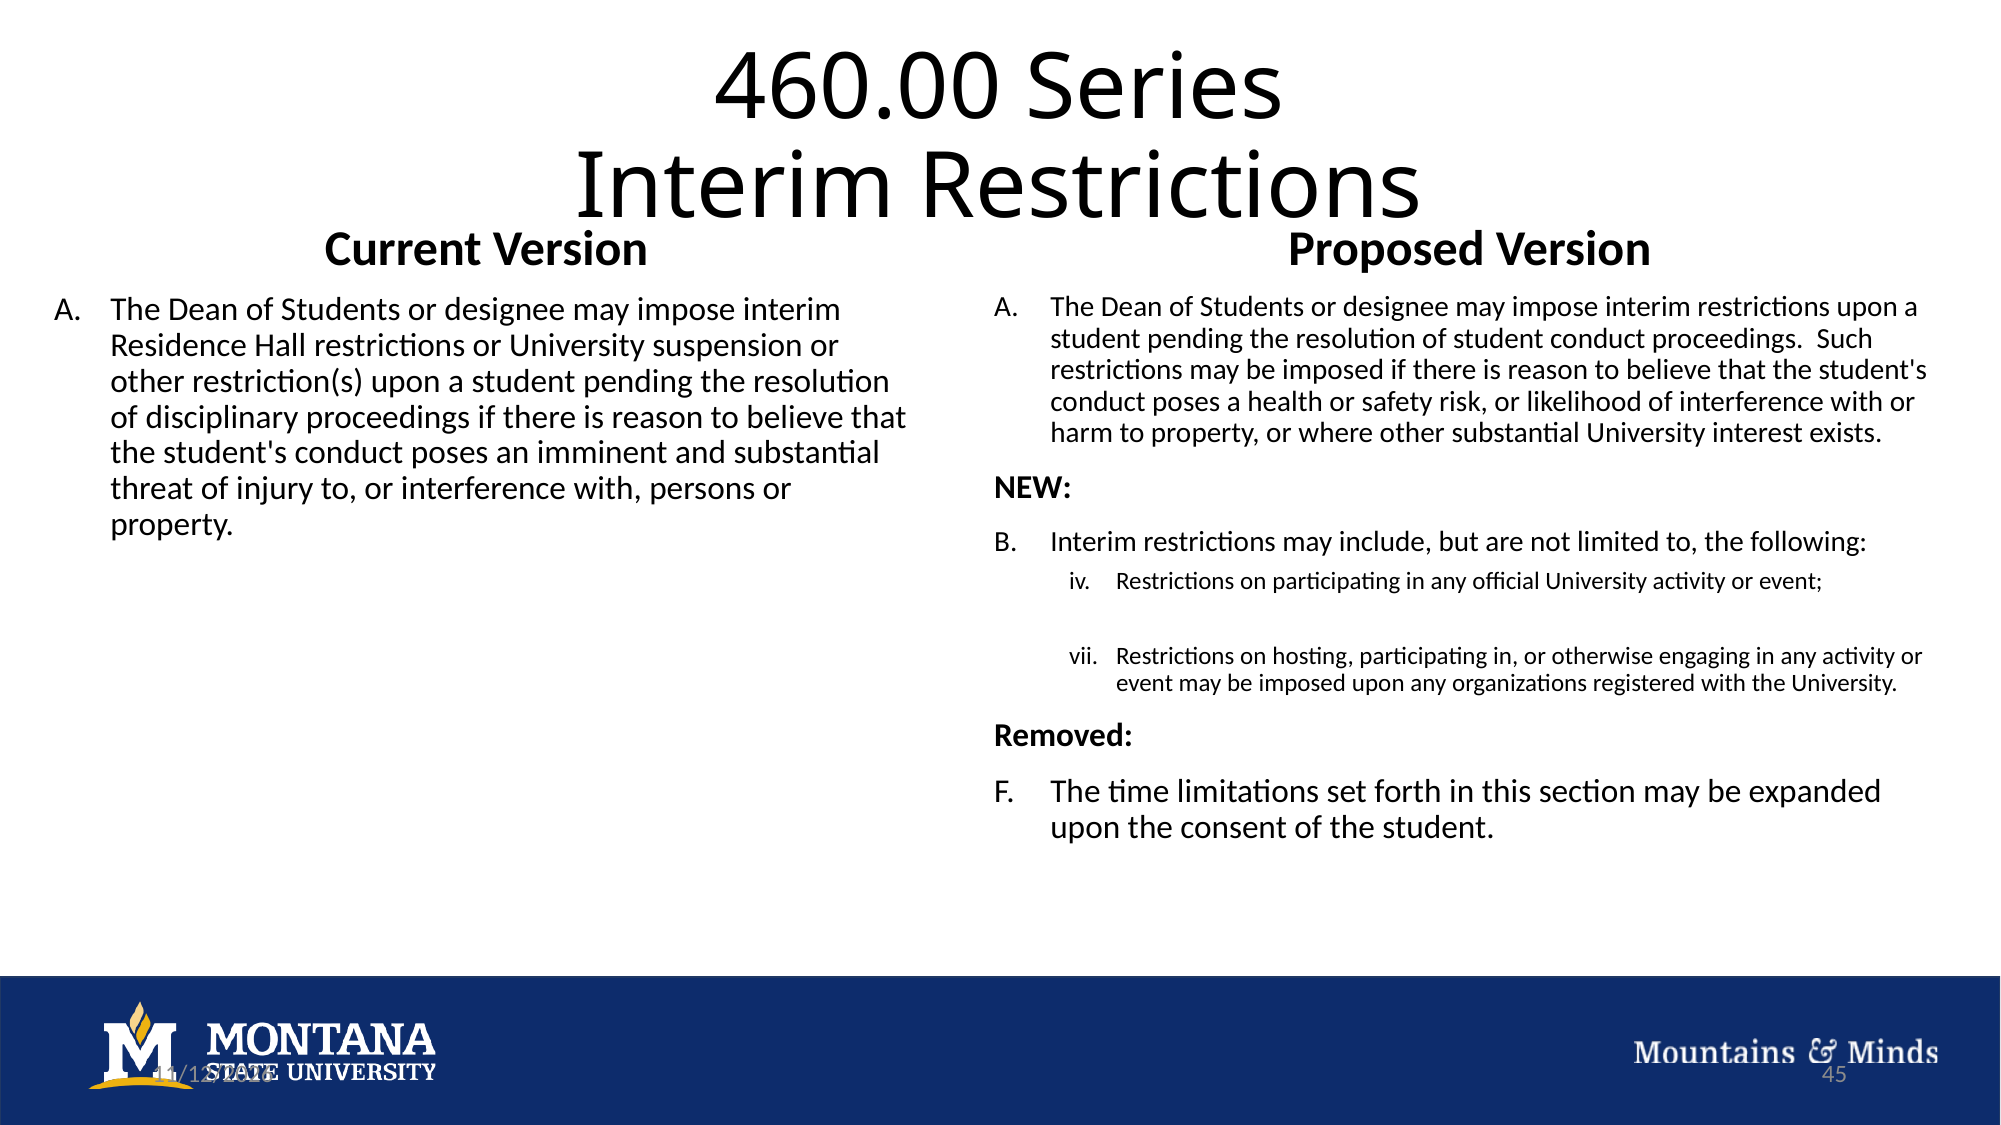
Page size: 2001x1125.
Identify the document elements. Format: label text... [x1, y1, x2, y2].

title 460.00 Series Interim Restrictions [72, 32, 1928, 250]
list The Dean of Students or designee may impose interim Residence Hall restrictions or University suspension or other restriction(s) upon a student pending the resolution of disciplinary proceedings if there is reason to believe that the student's conduct poses an imminent and substantial threat of injury to, or interference with, persons or property. [39, 284, 935, 972]
slide_number 45 [1412, 1042, 1863, 1103]
list Proposed Version [979, 207, 1961, 284]
list The Dean of Students or designee may impose interim restrictions upon a student pending the resolution of student conduct proceedings. Such restrictions may be imposed if there is reason to believe that the student's conduct poses a health or safety risk, or likelihood of interference with or harm to property, or where other substantial University interest exists. NEW: Interim restrictions may include, but are not limited to, the following: Restrictions on participating in any official University activity or event; Restrictions on hosting, participating in, or otherwise engaging in any activity or event may be imposed upon any organizations registered with the University. Removed: The time limitations set forth in this section may be expanded upon the consent of the student. [979, 284, 1961, 972]
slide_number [137, 1042, 588, 1103]
list Current Version [39, 207, 935, 284]
